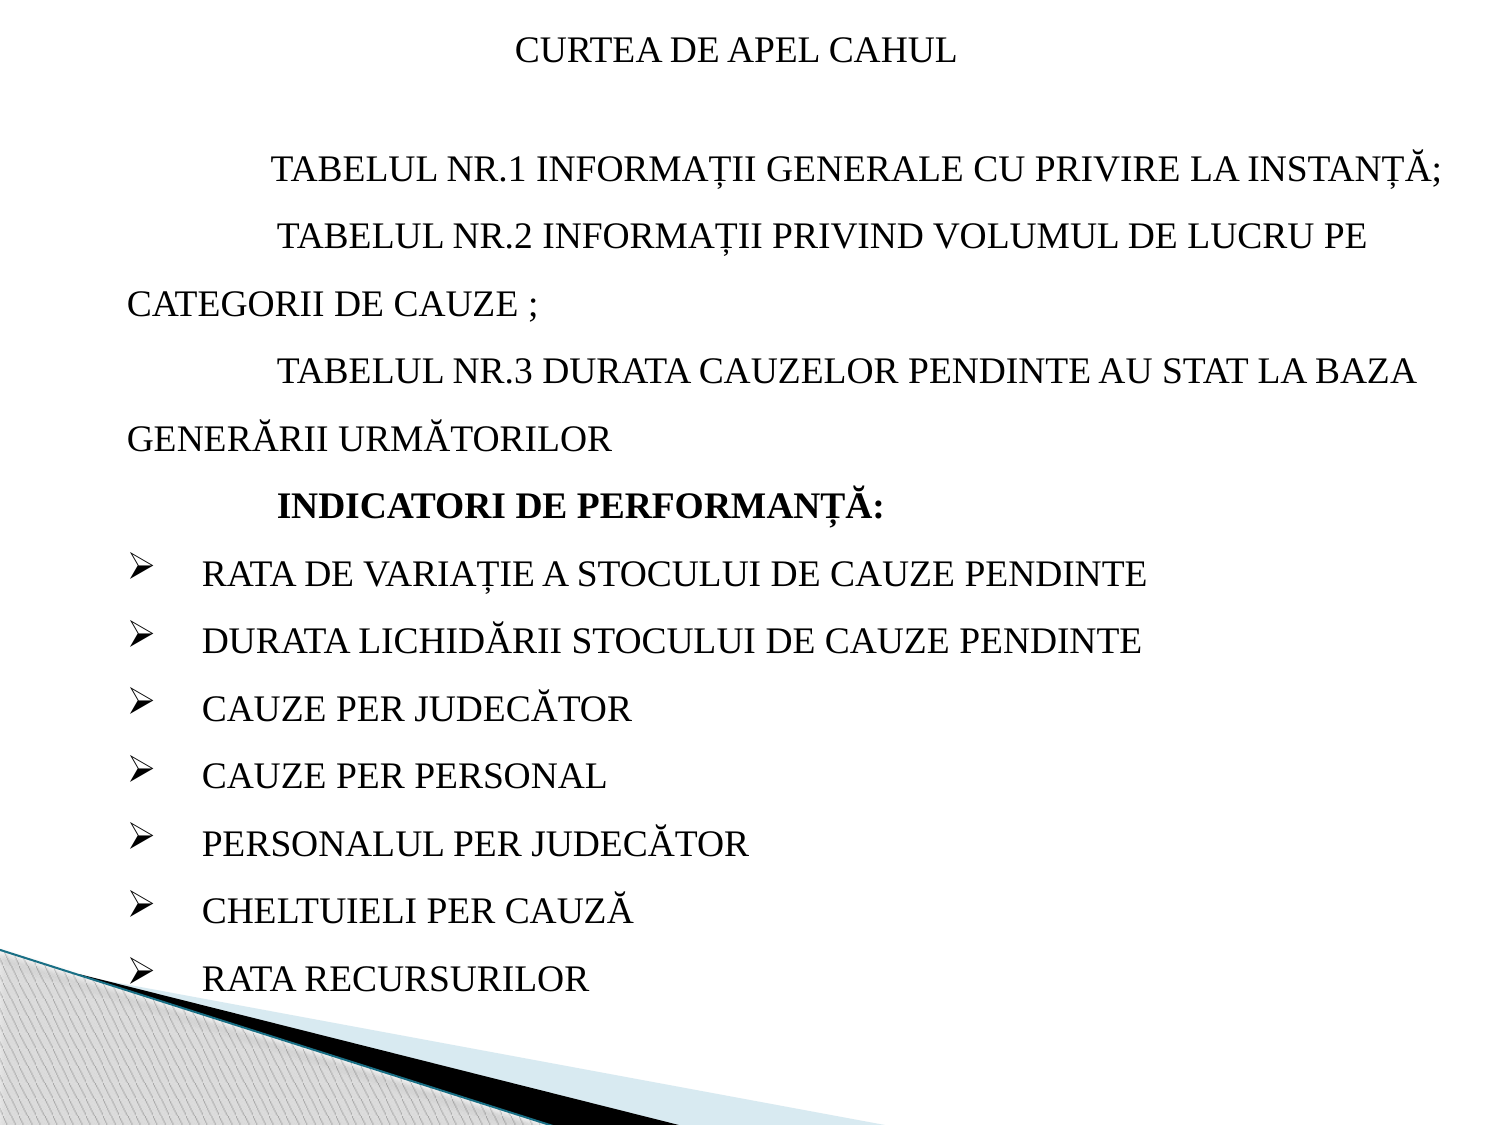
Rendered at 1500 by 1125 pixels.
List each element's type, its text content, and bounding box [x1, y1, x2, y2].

text_box TABELUL NR.1 INFORMAȚII GENERALE CU PRIVIRE LA INSTANȚĂ; TABELUL NR.2 INFORMAȚII PRIVIND VOLUMUL DE LUCRU PE CATEGORII DE CAUZE ; TABELUL NR.3 DURATA CAUZELOR PENDINTE AU STAT LA BAZA GENERĂRII URMĂTORILOR INDICATORI DE PERFORMANȚĂ: RATA DE VARIAȚIE A STOCULUI DE CAUZE PENDINTE DURATA LICHIDĂRII STOCULUI DE CAUZE PENDINTE CAUZE PER JUDECĂTOR CAUZE PER PERSONAL PERSONALUL PER JUDECĂTOR CHELTUIELI PER CAUZĂ RATA RECURSURILOR [112, 113, 1488, 1006]
text_box CURTEA DE APEL CAHUL [452, 17, 973, 78]
